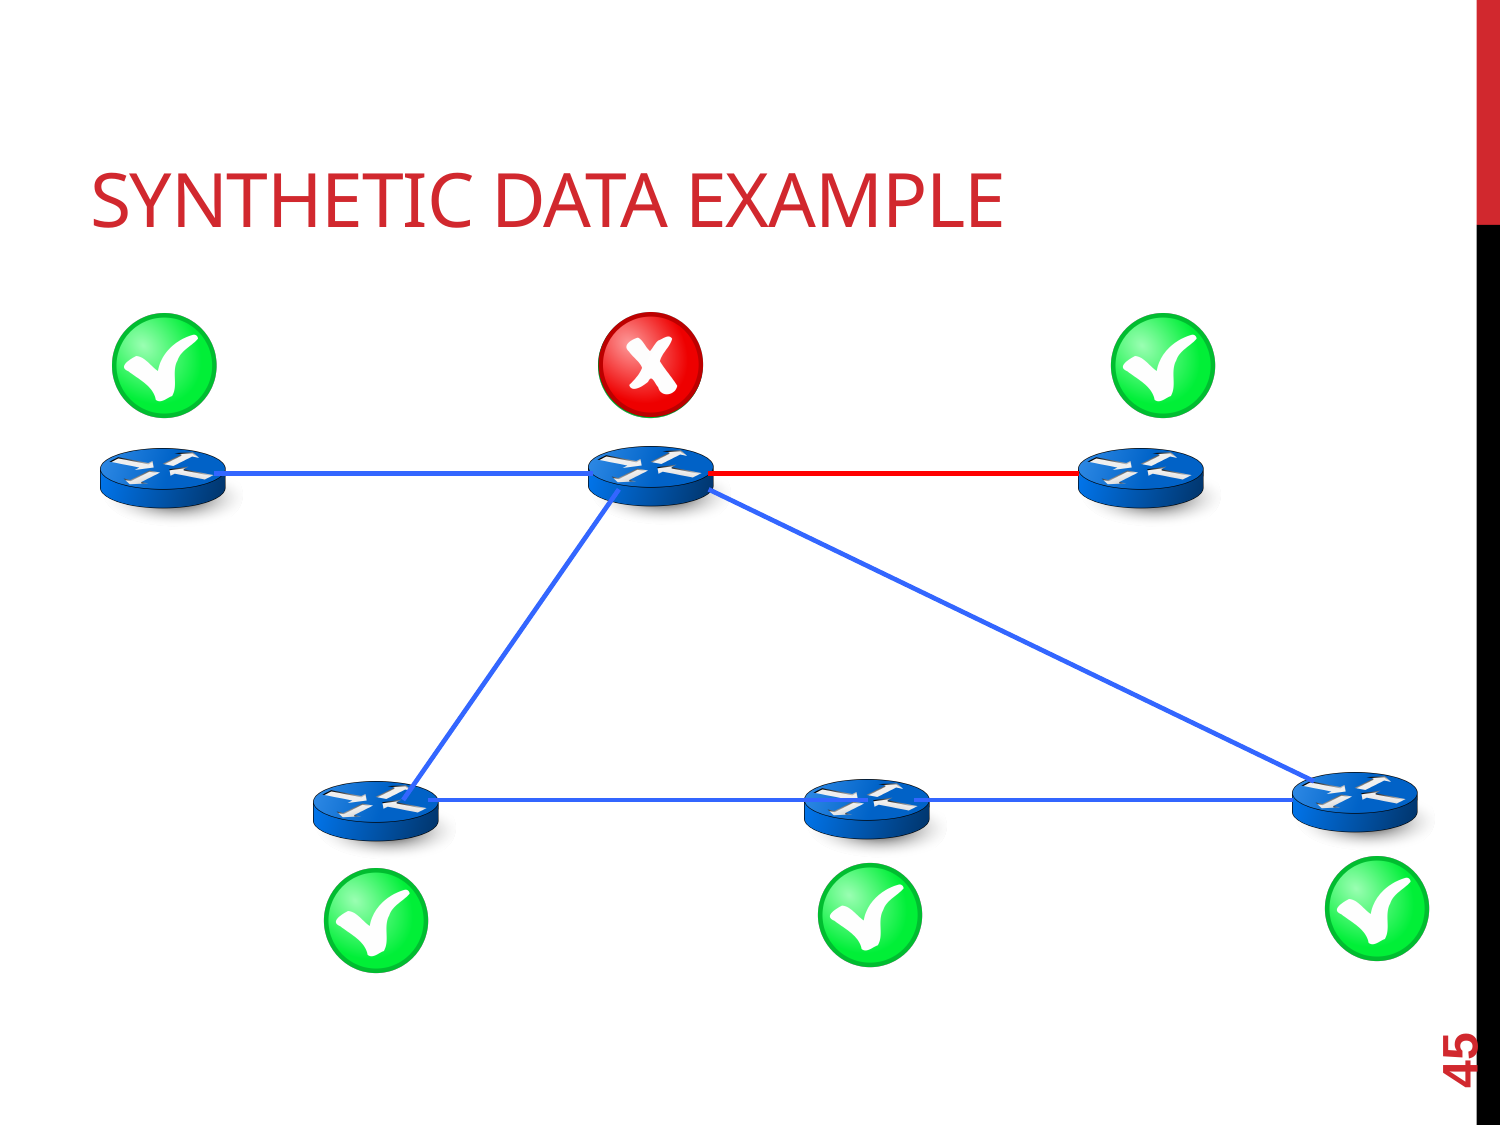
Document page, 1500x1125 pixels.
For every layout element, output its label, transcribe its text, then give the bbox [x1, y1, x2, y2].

picture [318, 862, 435, 979]
slide_number 45 [1427, 887, 1488, 1104]
picture [1318, 861, 1436, 967]
title Synthetic Data Example [75, 25, 1025, 250]
picture [811, 861, 929, 974]
picture [592, 305, 709, 425]
picture [1104, 307, 1222, 425]
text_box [99, 445, 1436, 861]
picture [106, 307, 224, 425]
